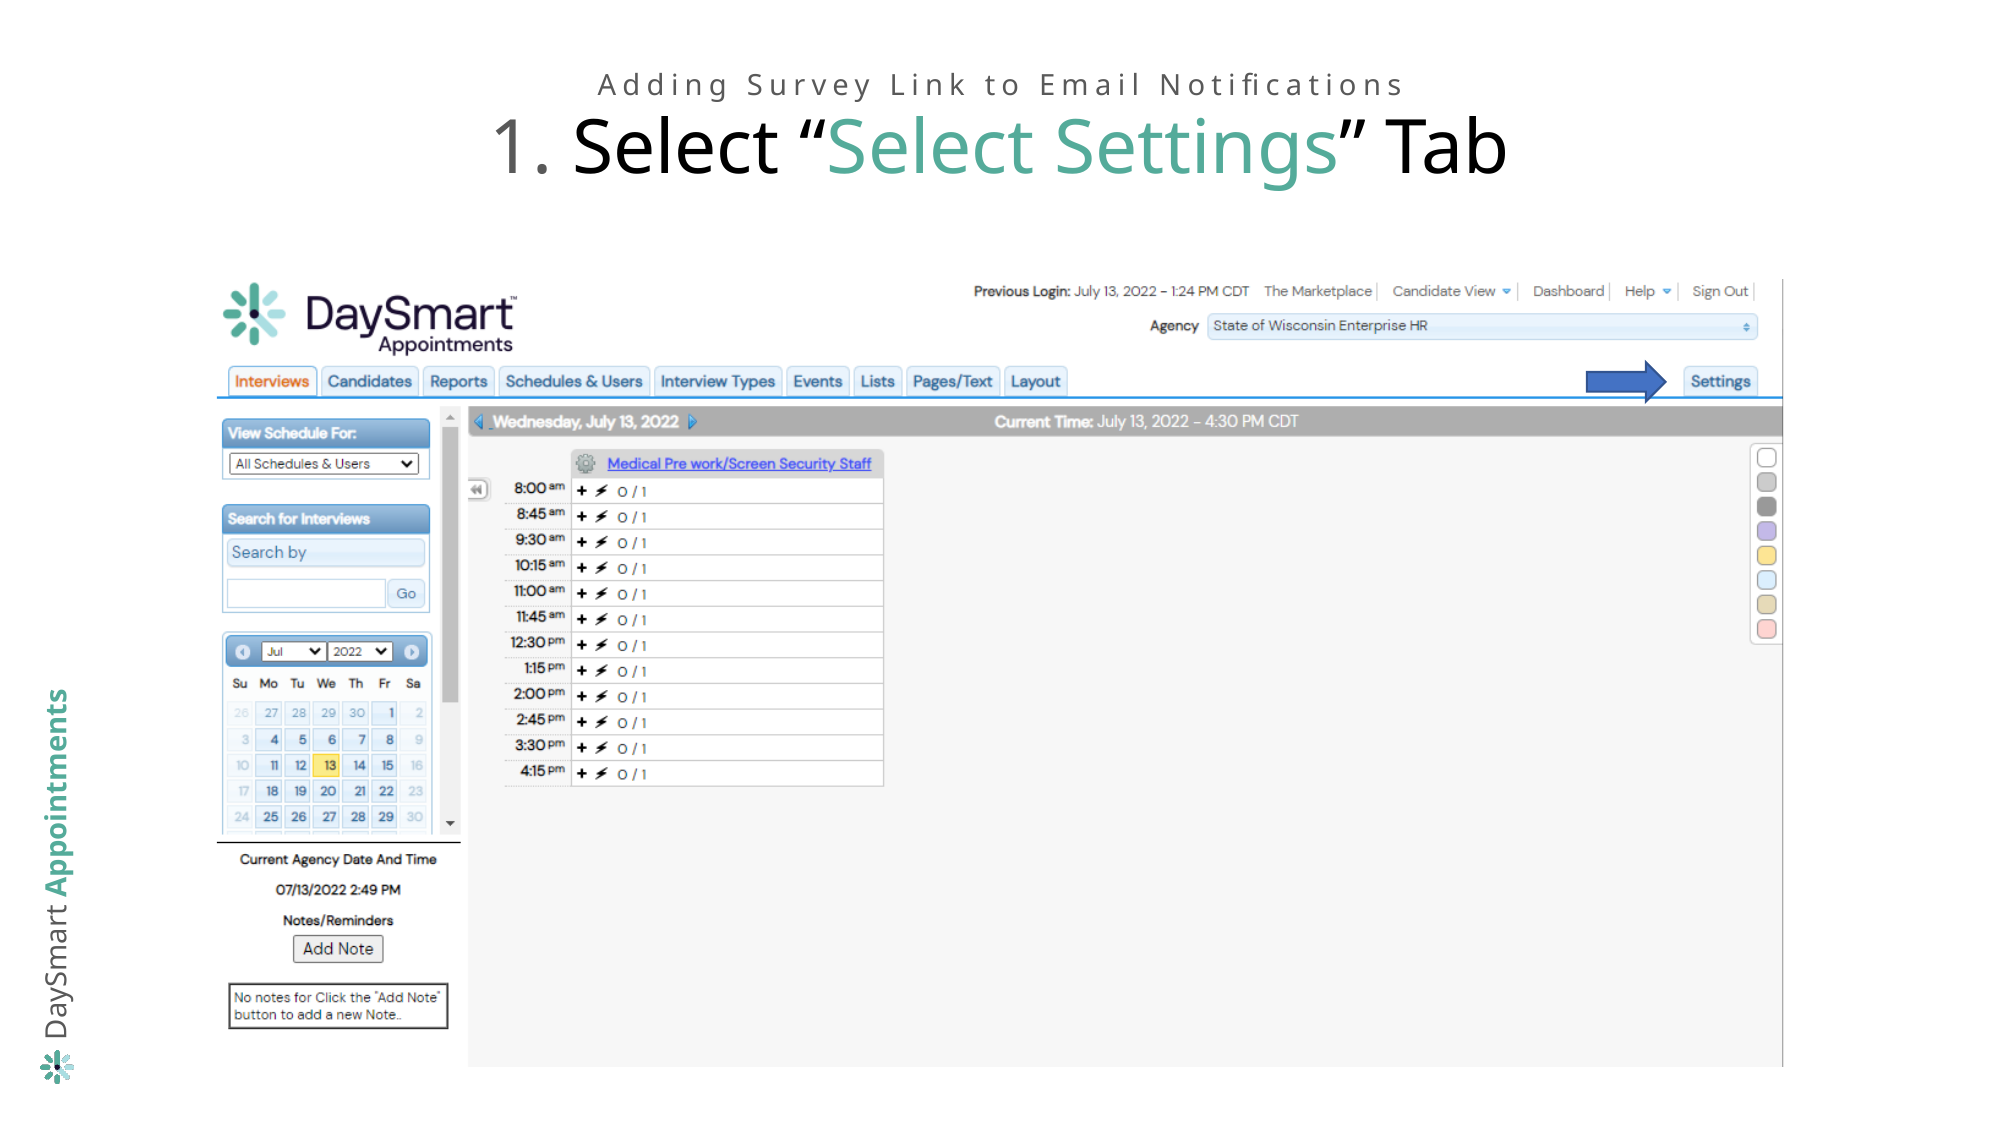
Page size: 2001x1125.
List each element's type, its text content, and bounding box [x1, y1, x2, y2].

text_box DaySmart Appointments [29, 674, 80, 1055]
text_box Adding Survey Link to Email Notifications [582, 58, 1418, 101]
picture [216, 279, 1784, 1067]
picture [40, 1050, 74, 1084]
text_box 1. Select “Select Settings” Tab [359, 101, 1641, 198]
